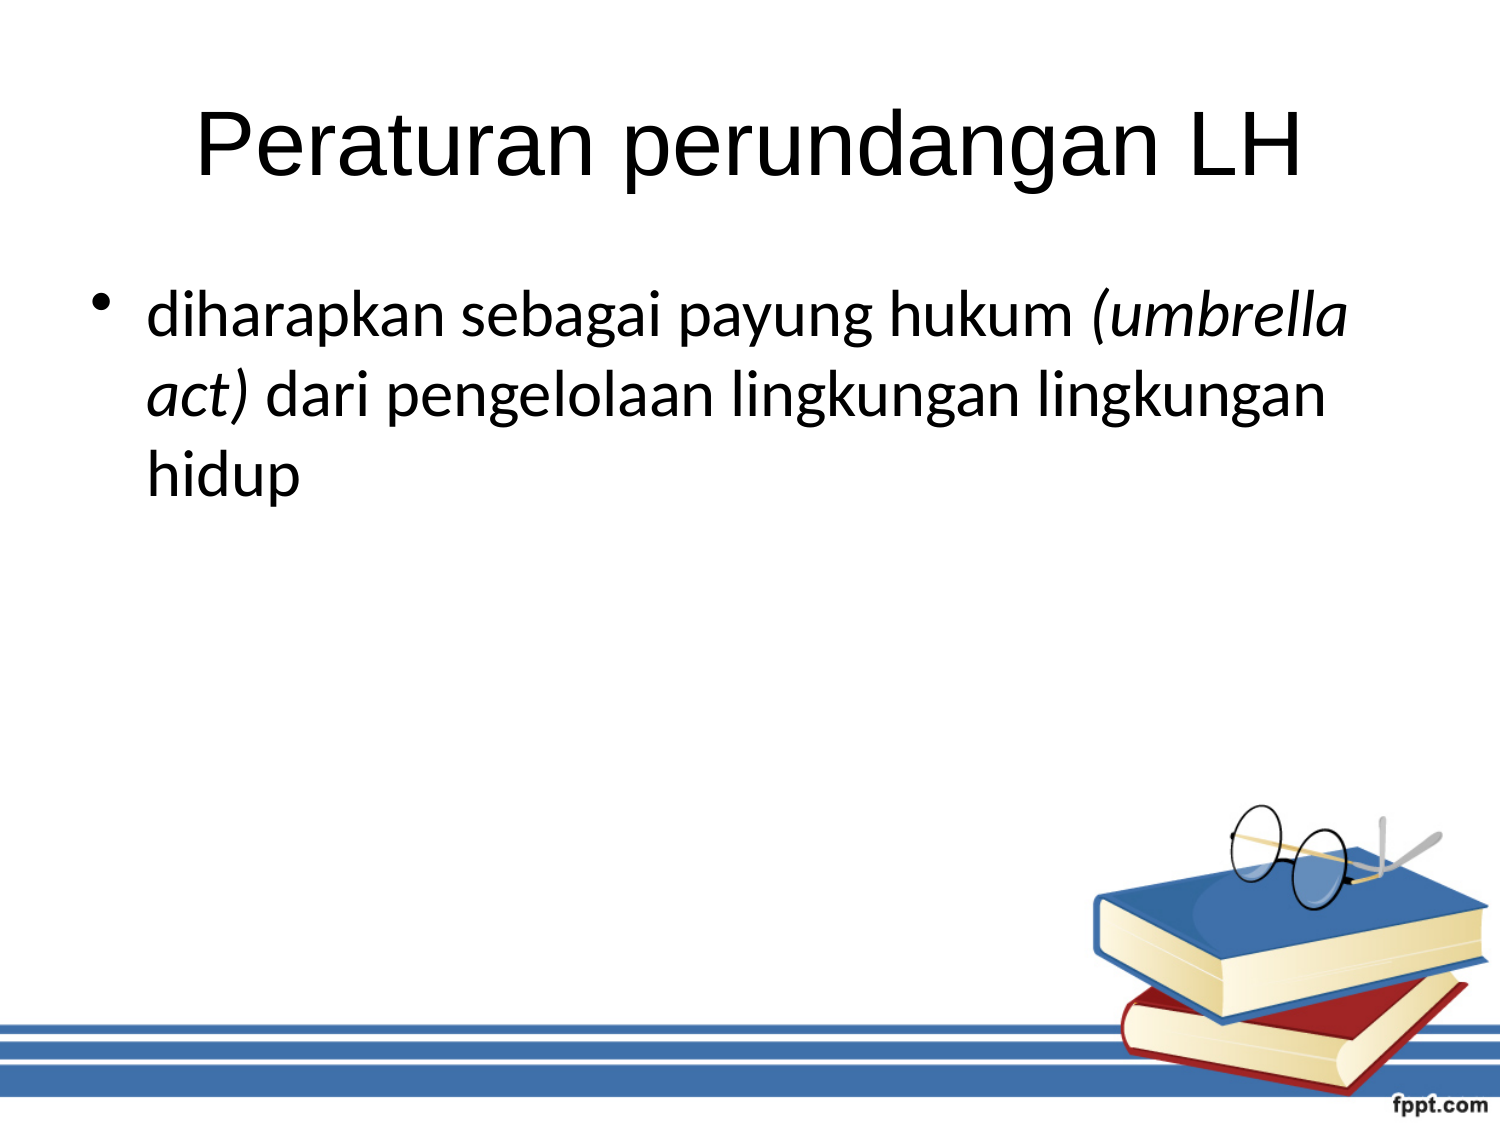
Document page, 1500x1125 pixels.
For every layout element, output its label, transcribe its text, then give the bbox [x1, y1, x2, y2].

title Peraturan perundangan LH [74, 44, 1426, 233]
list diharapkan sebagai payung hukum (umbrella act) dari pengelolaan lingkungan lingkungan hidup [74, 262, 1426, 1006]
picture [0, 0, 1500, 1125]
